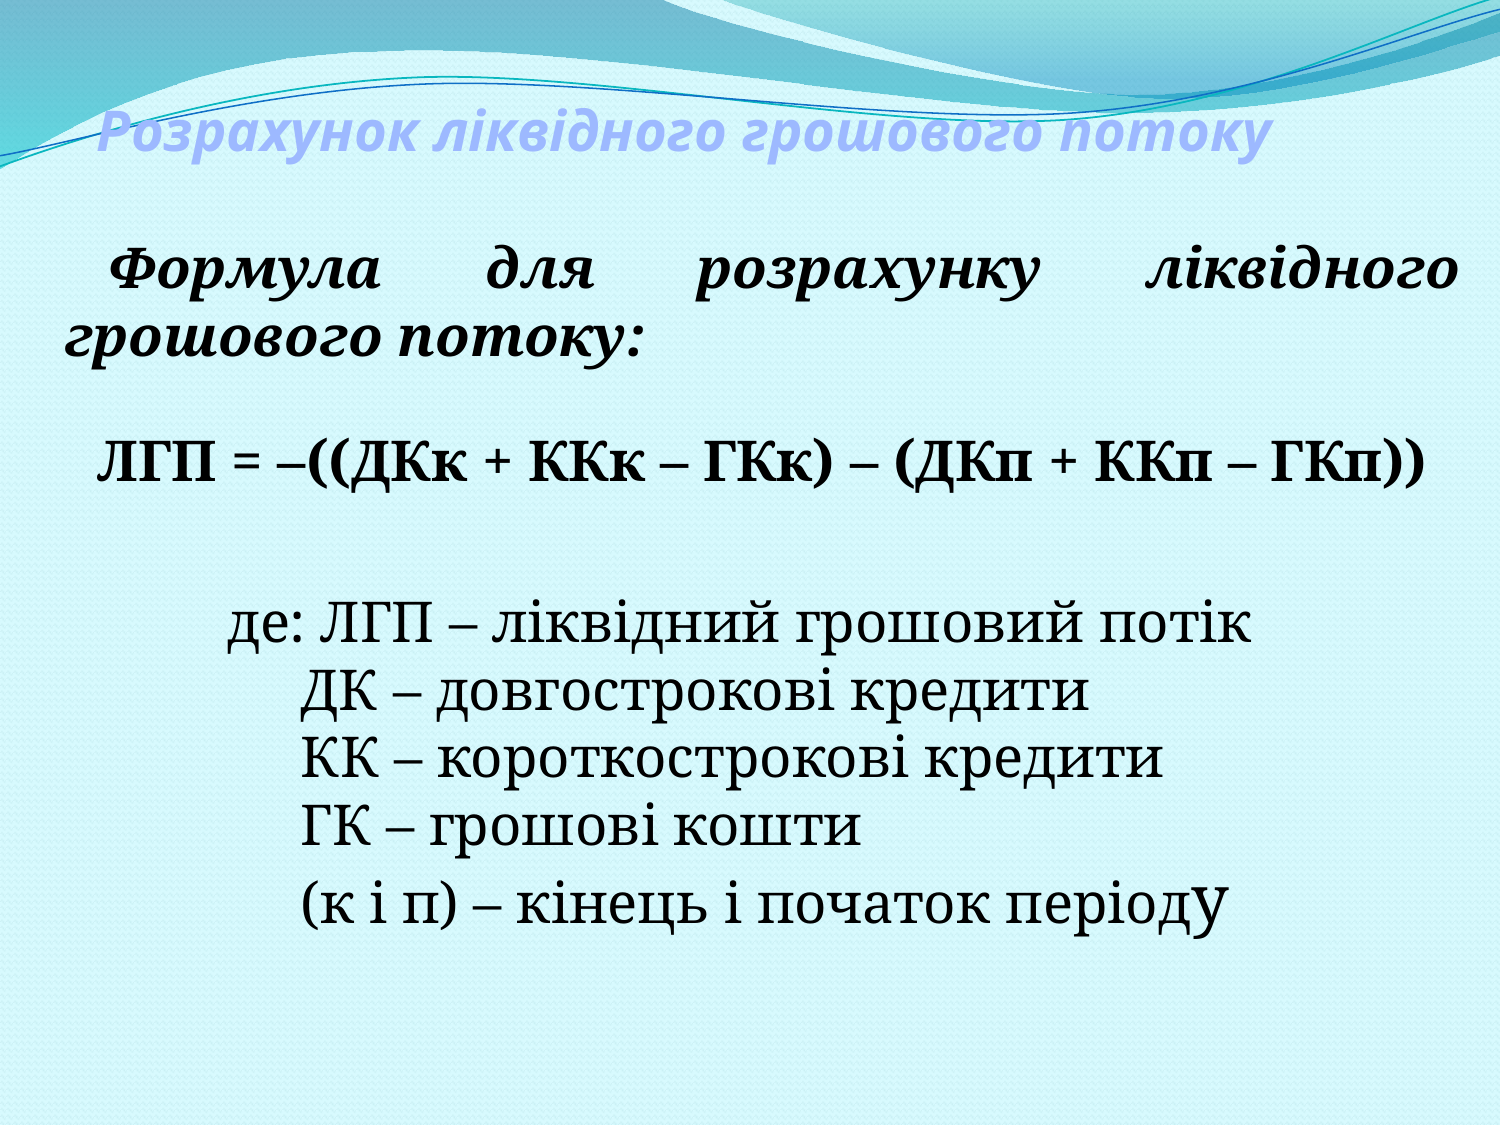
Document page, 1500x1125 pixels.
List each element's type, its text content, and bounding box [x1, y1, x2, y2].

list Формула для розрахунку ліквідного грошового потоку: ЛГП = –((ДКк + ККк – ГКк) – (ДКп + ККп – ГКп)) де: ЛГП – ліквідний грошовий потік ДК – довгострокові кредити КК – короткострокові кредити ГК – грошові кошти (к і п) – кінець і початок періоду [50, 224, 1475, 1025]
title Розрахунок ліквідного грошового потоку [37, 87, 1413, 163]
